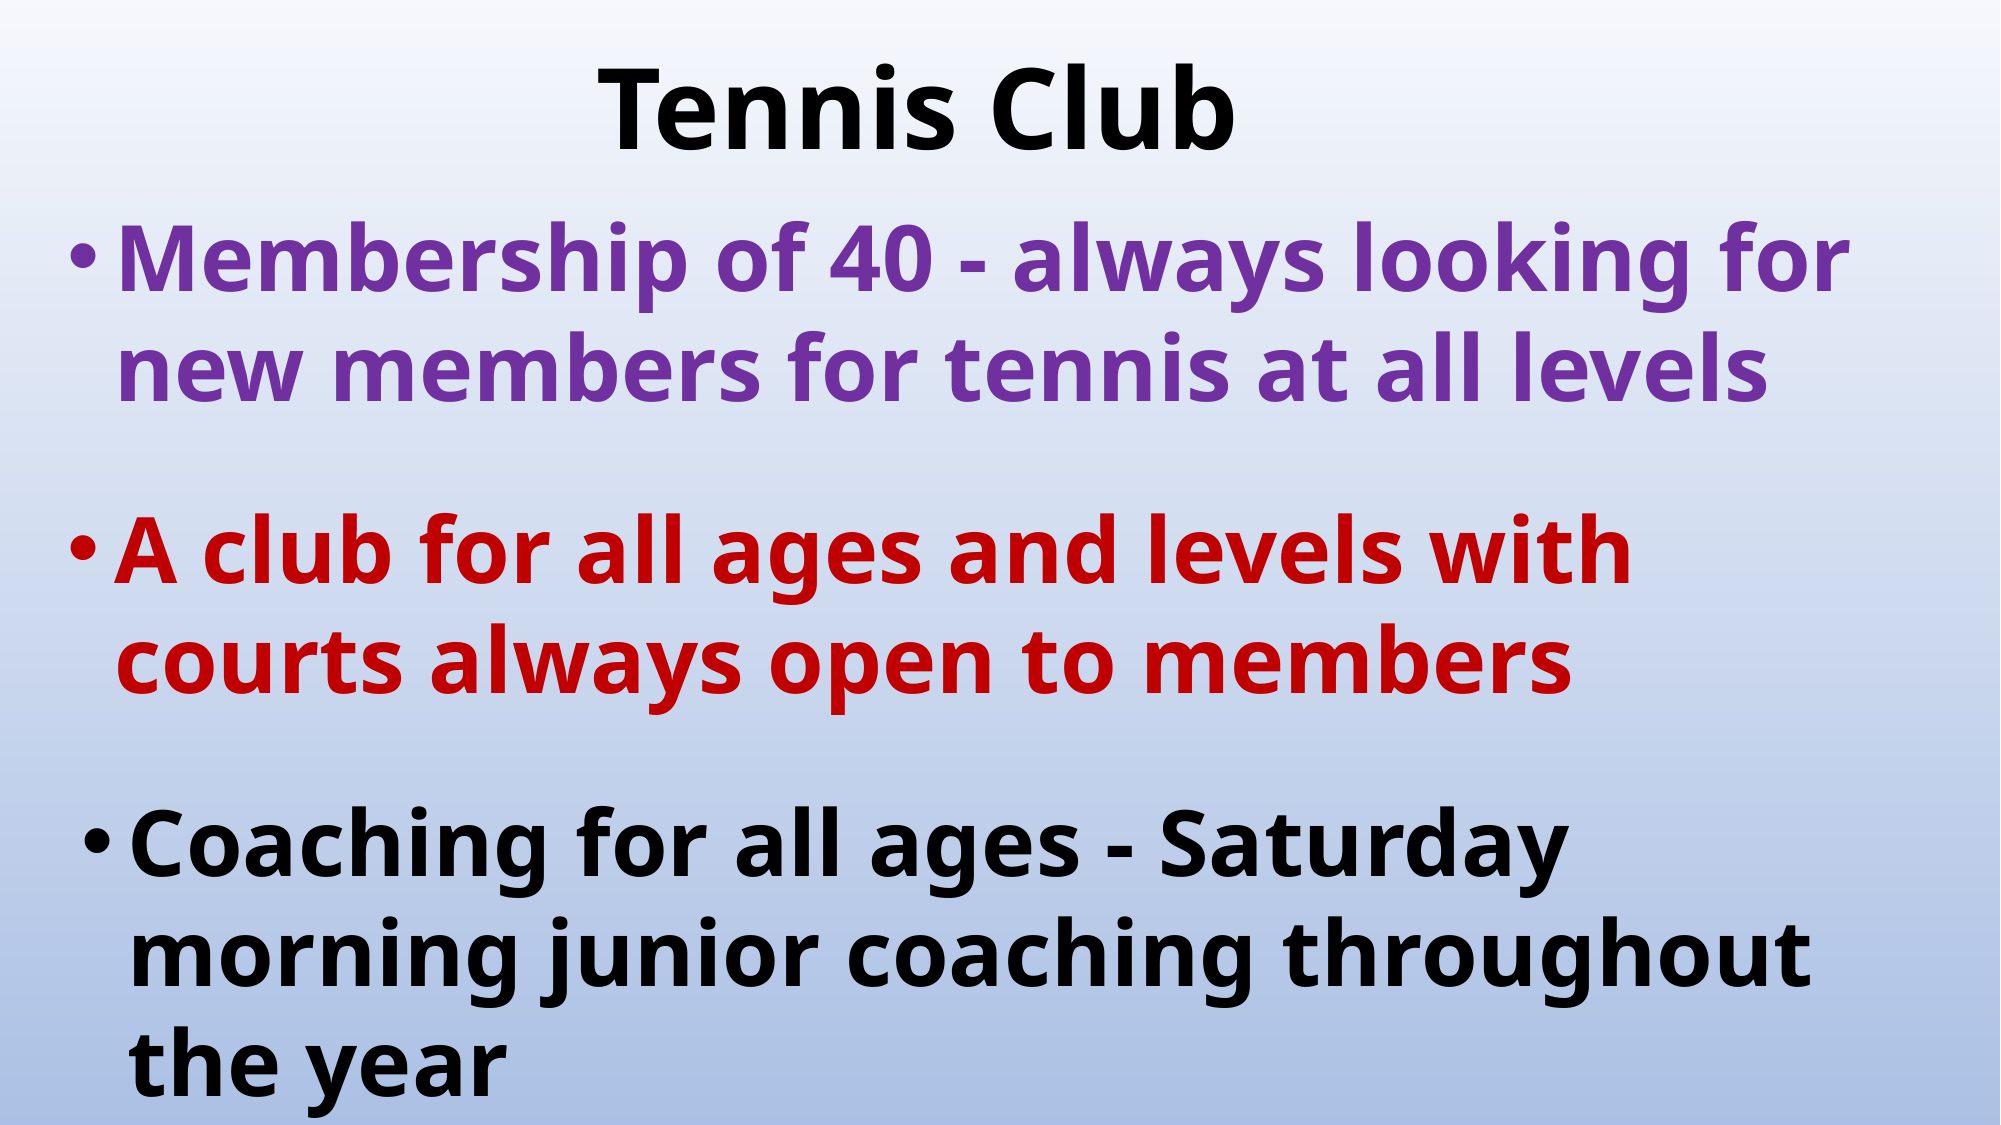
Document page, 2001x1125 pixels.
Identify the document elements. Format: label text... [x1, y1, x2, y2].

text_box A club for all ages and levels with courts always open to members [52, 484, 1948, 720]
text_box Membership of 40 - always looking for new members for tennis at all levels [52, 192, 1948, 427]
subtitle Tennis Club [206, 45, 1629, 153]
text_box Coaching for all ages - Saturday morning junior coaching throughout the year [66, 776, 1962, 1122]
